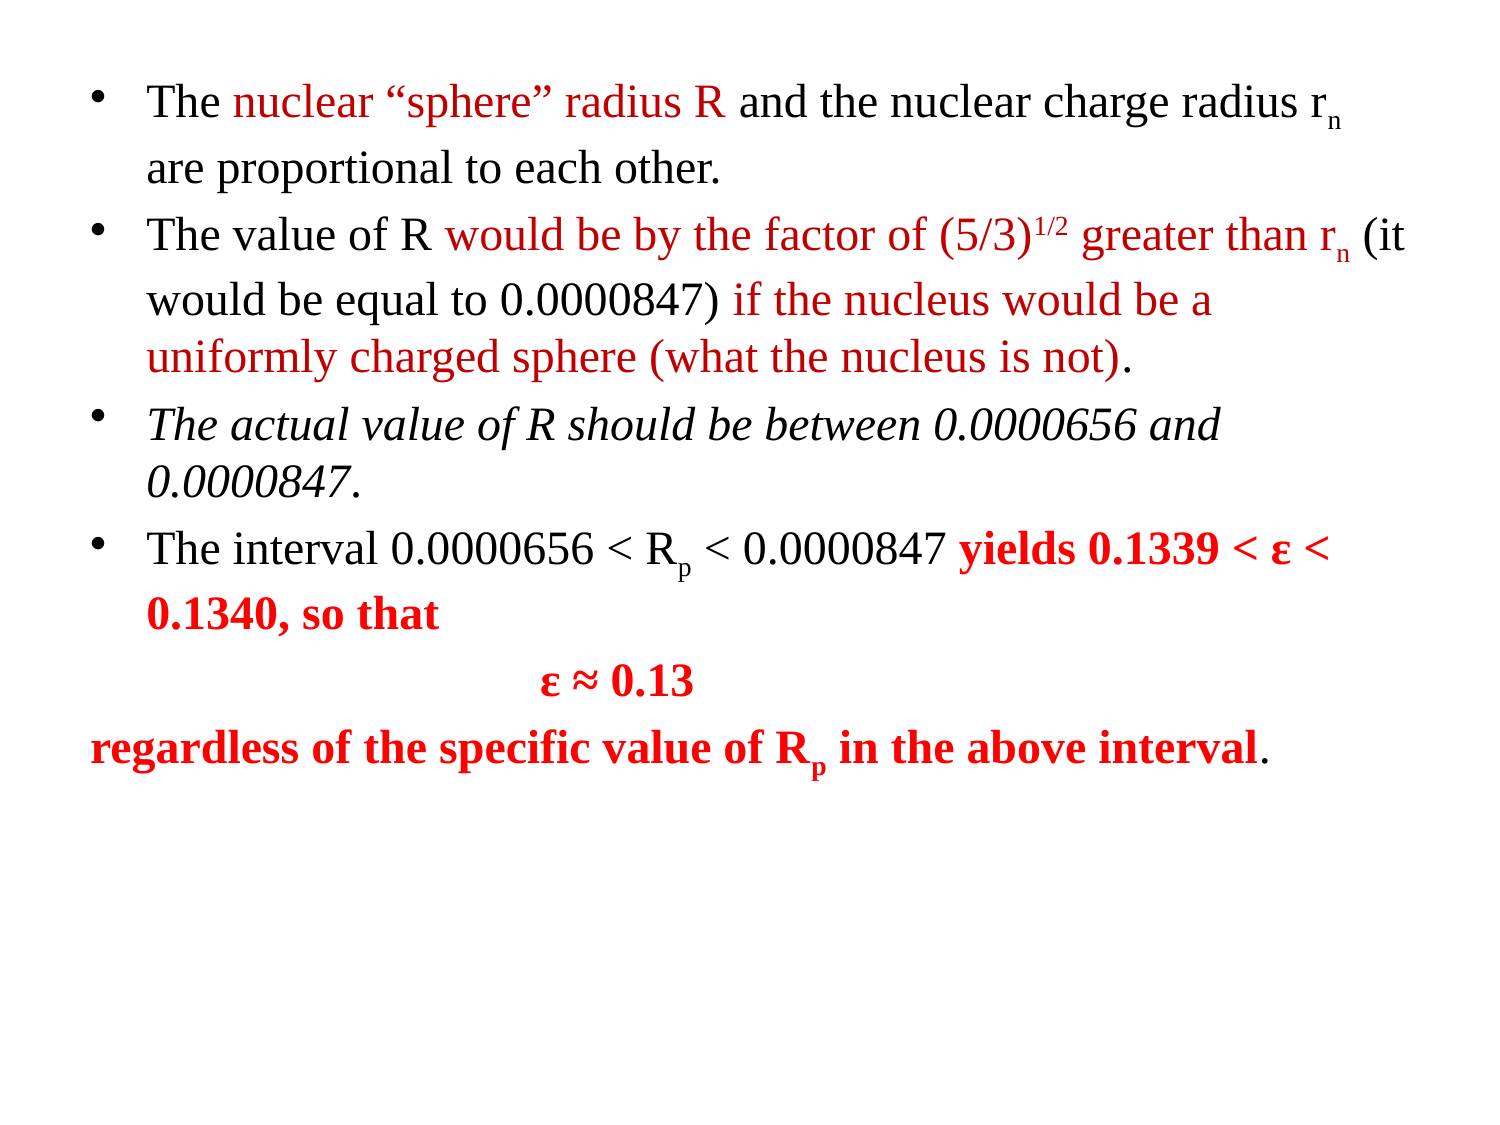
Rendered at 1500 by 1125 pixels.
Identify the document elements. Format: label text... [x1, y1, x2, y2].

list The nuclear “sphere” radius R and the nuclear charge radius rn are proportional to each other. The value of R would be by the factor of (5/3)1/2 greater than rn (it would be equal to 0.0000847) if the nucleus would be a uniformly charged sphere (what the nucleus is not). The actual value of R should be between 0.0000656 and 0.0000847. The interval 0.0000656 < Rp < 0.0000847 yields 0.1339 < ε < 0.1340, so that ε ≈ 0.13 regardless of the specific value of Rp in the above interval. [75, 62, 1425, 1005]
